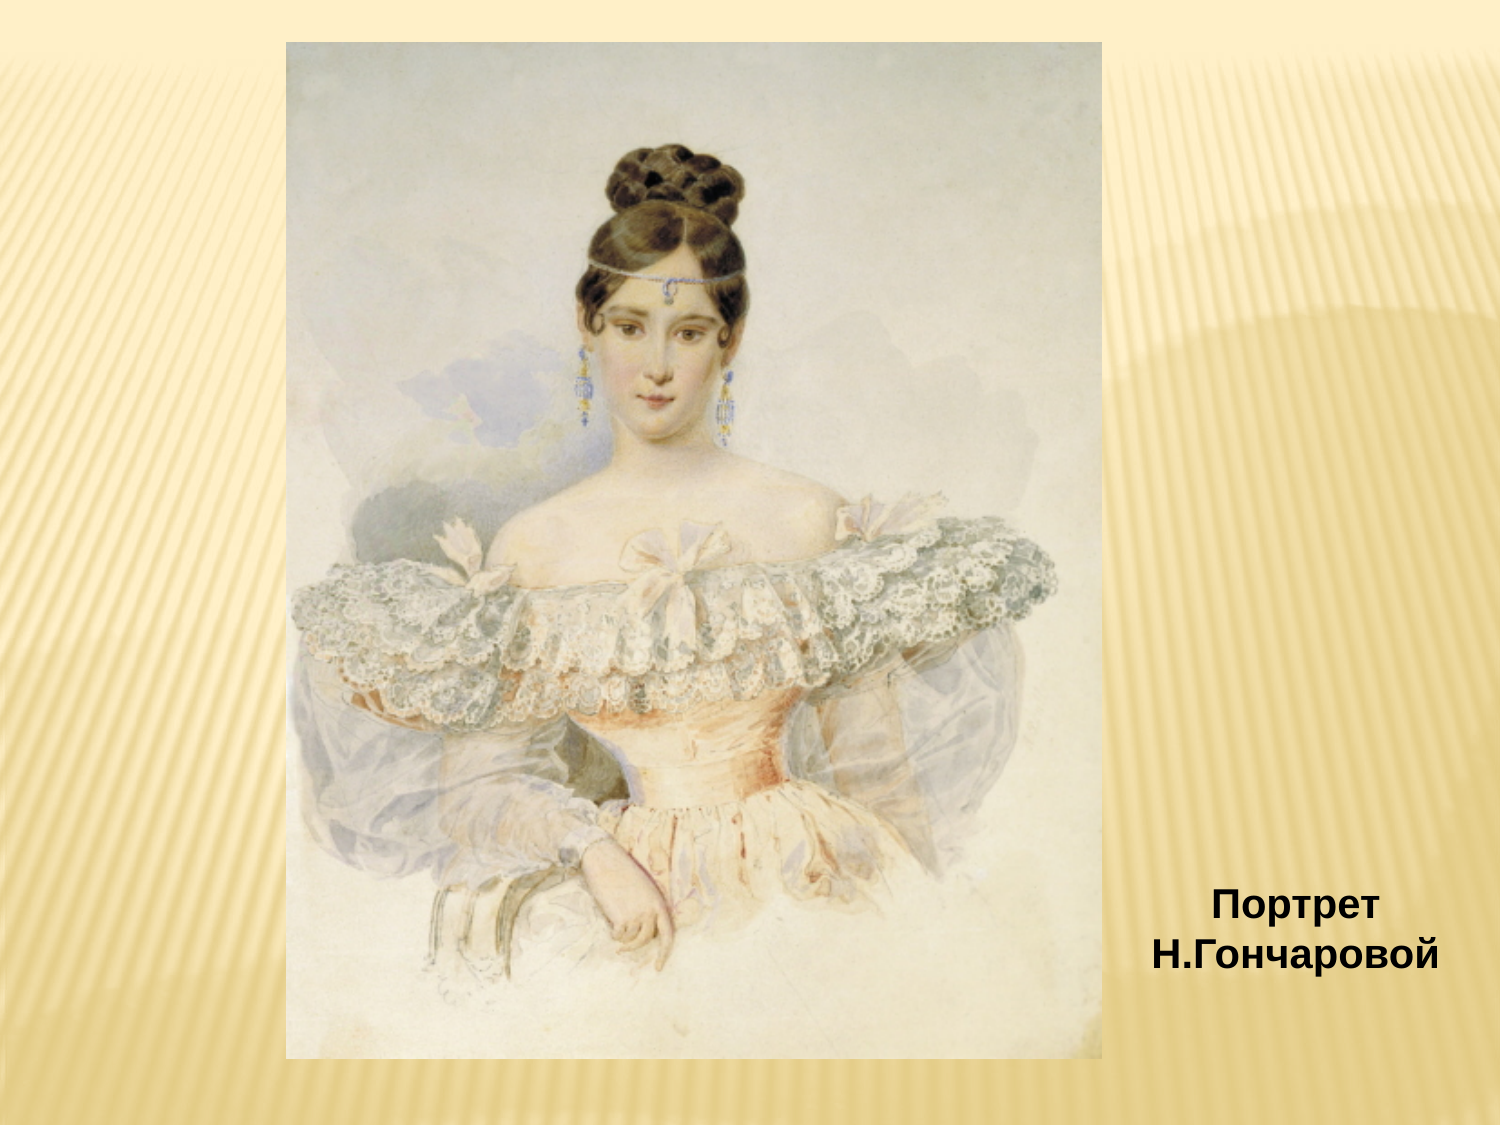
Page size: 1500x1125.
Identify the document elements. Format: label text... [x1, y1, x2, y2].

text_box Портрет Н.Гончаровой [1112, 869, 1500, 985]
picture [286, 42, 1102, 1059]
